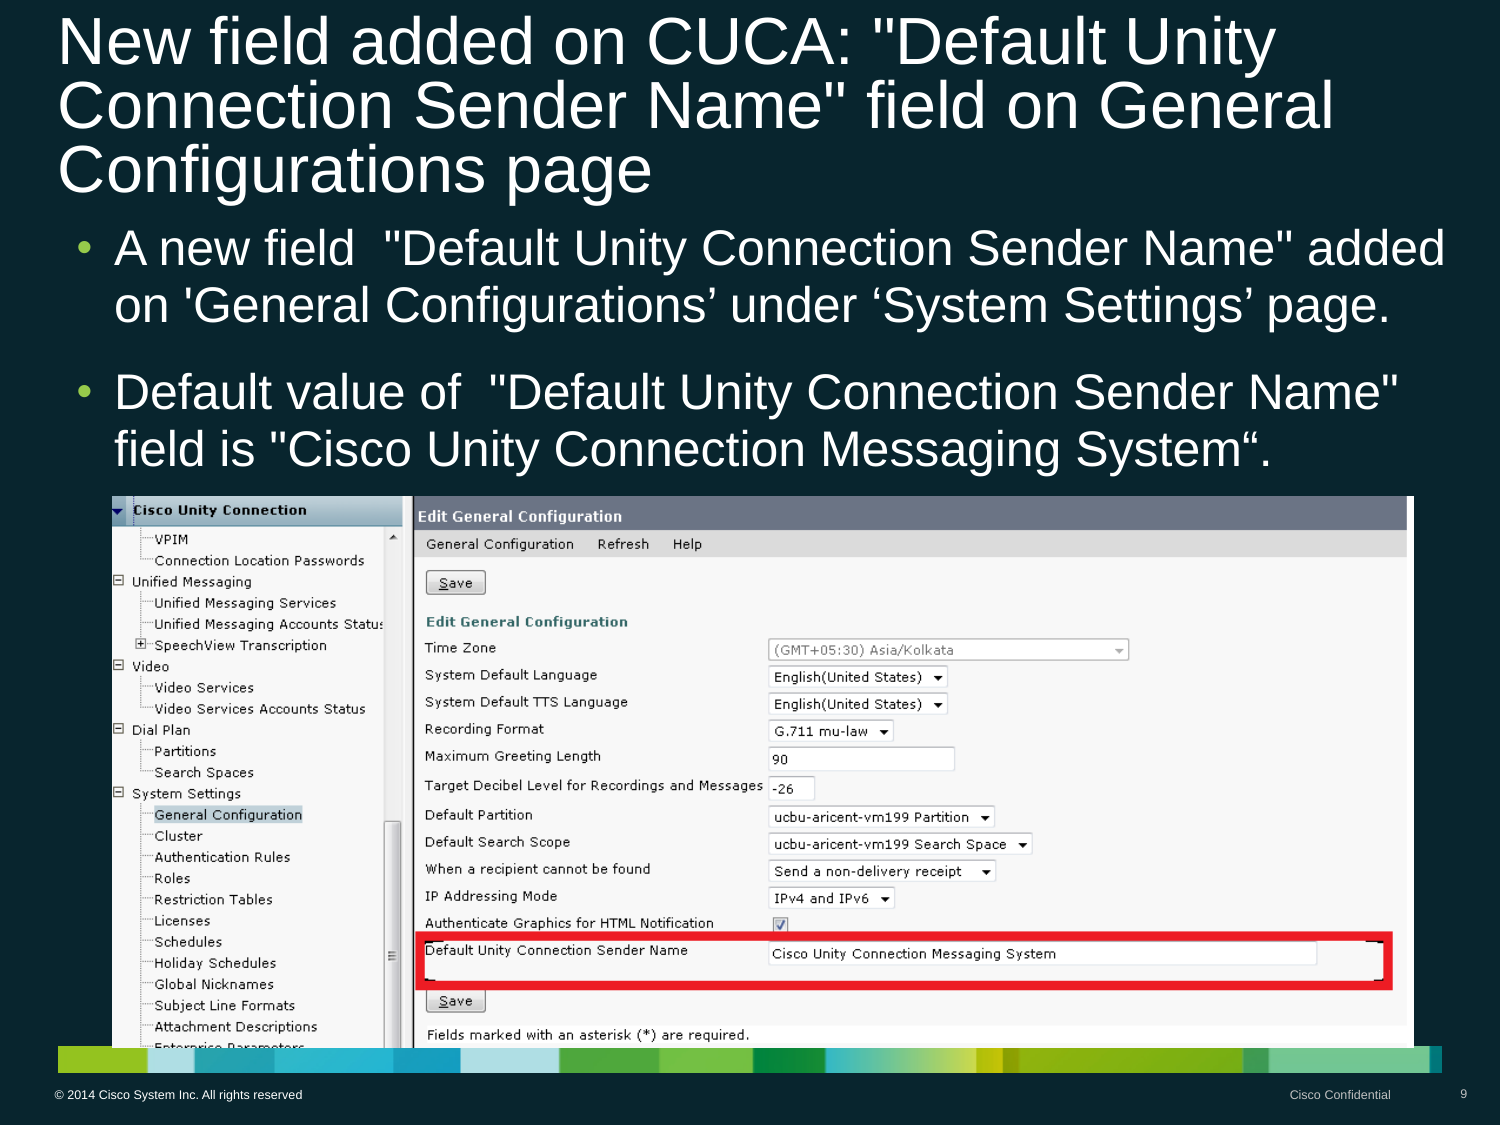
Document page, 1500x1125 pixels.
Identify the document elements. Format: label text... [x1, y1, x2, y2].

title New field added on CUCA: "Default Unity Connection Sender Name" field on General Configurations page [44, 24, 1482, 213]
picture [58, 496, 1442, 1073]
list A new field "Default Unity Connection Sender Name" added on 'General Configurations’ under ‘System Settings’ page. Default value of "Default Unity Connection Sender Name" field is "Cisco Unity Connection Messaging System“. [61, 212, 1465, 1025]
